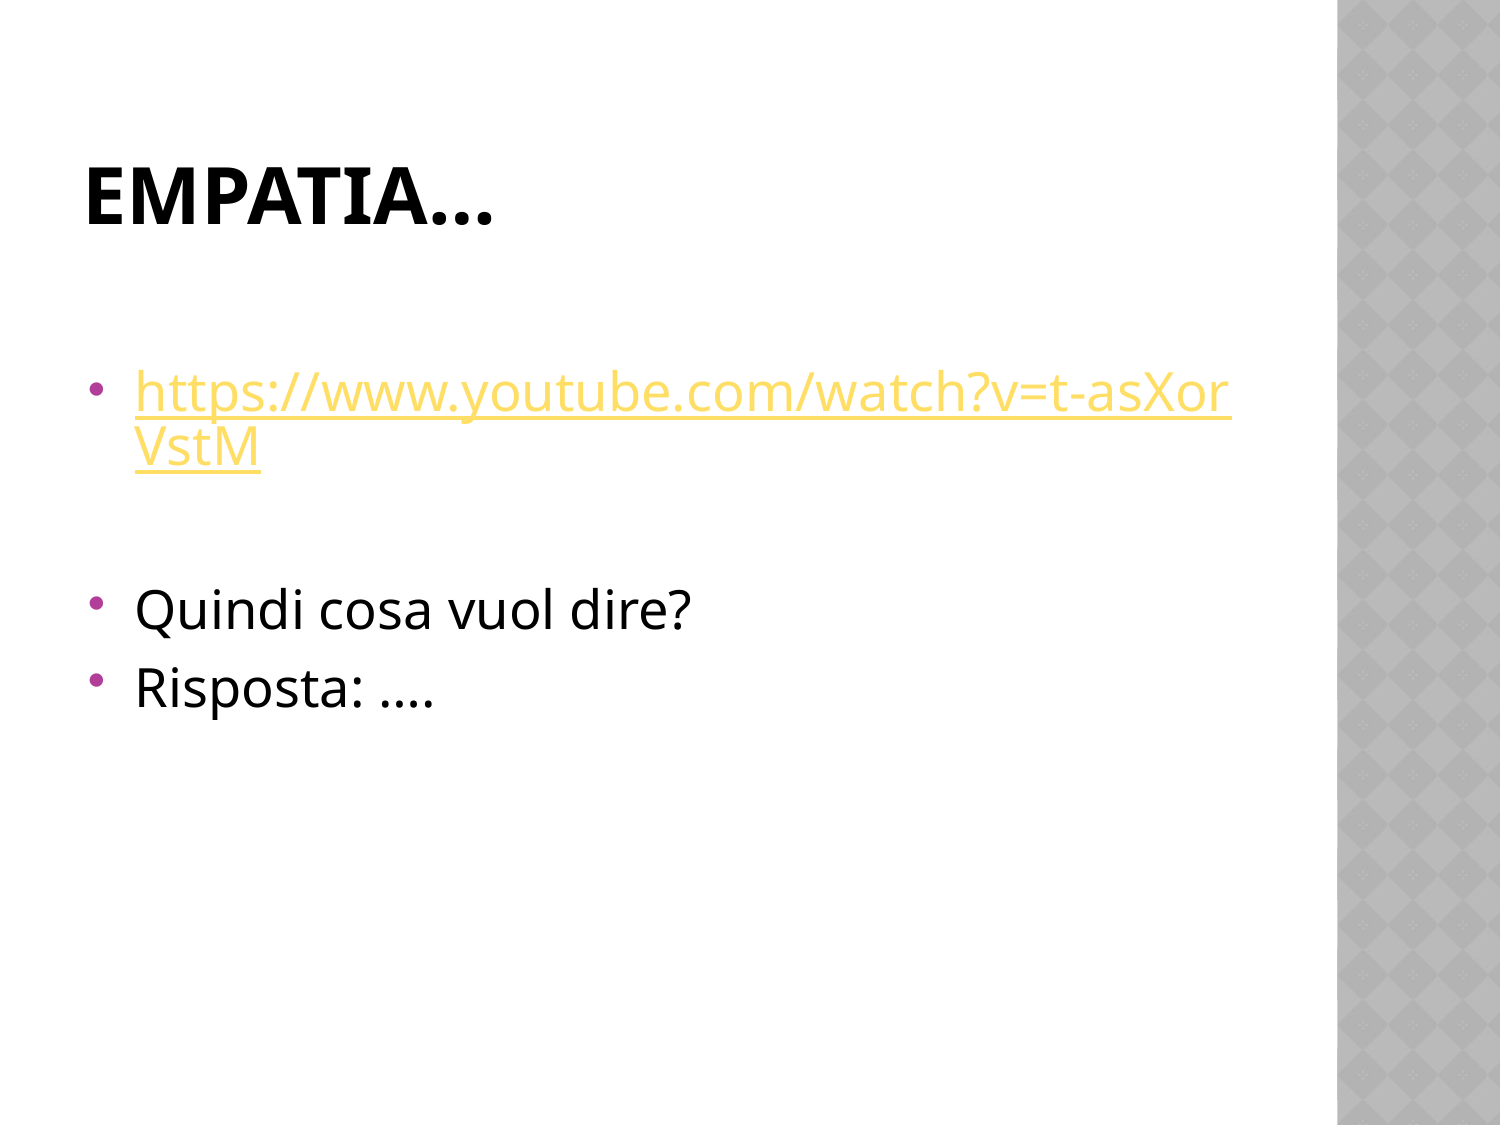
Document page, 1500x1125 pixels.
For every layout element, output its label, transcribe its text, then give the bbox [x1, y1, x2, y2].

list https://www.youtube.com/watch?v=t-asXorVstM Quindi cosa vuol dire? Risposta: …. [75, 349, 1263, 1059]
title Empatia… [75, 52, 1263, 240]
